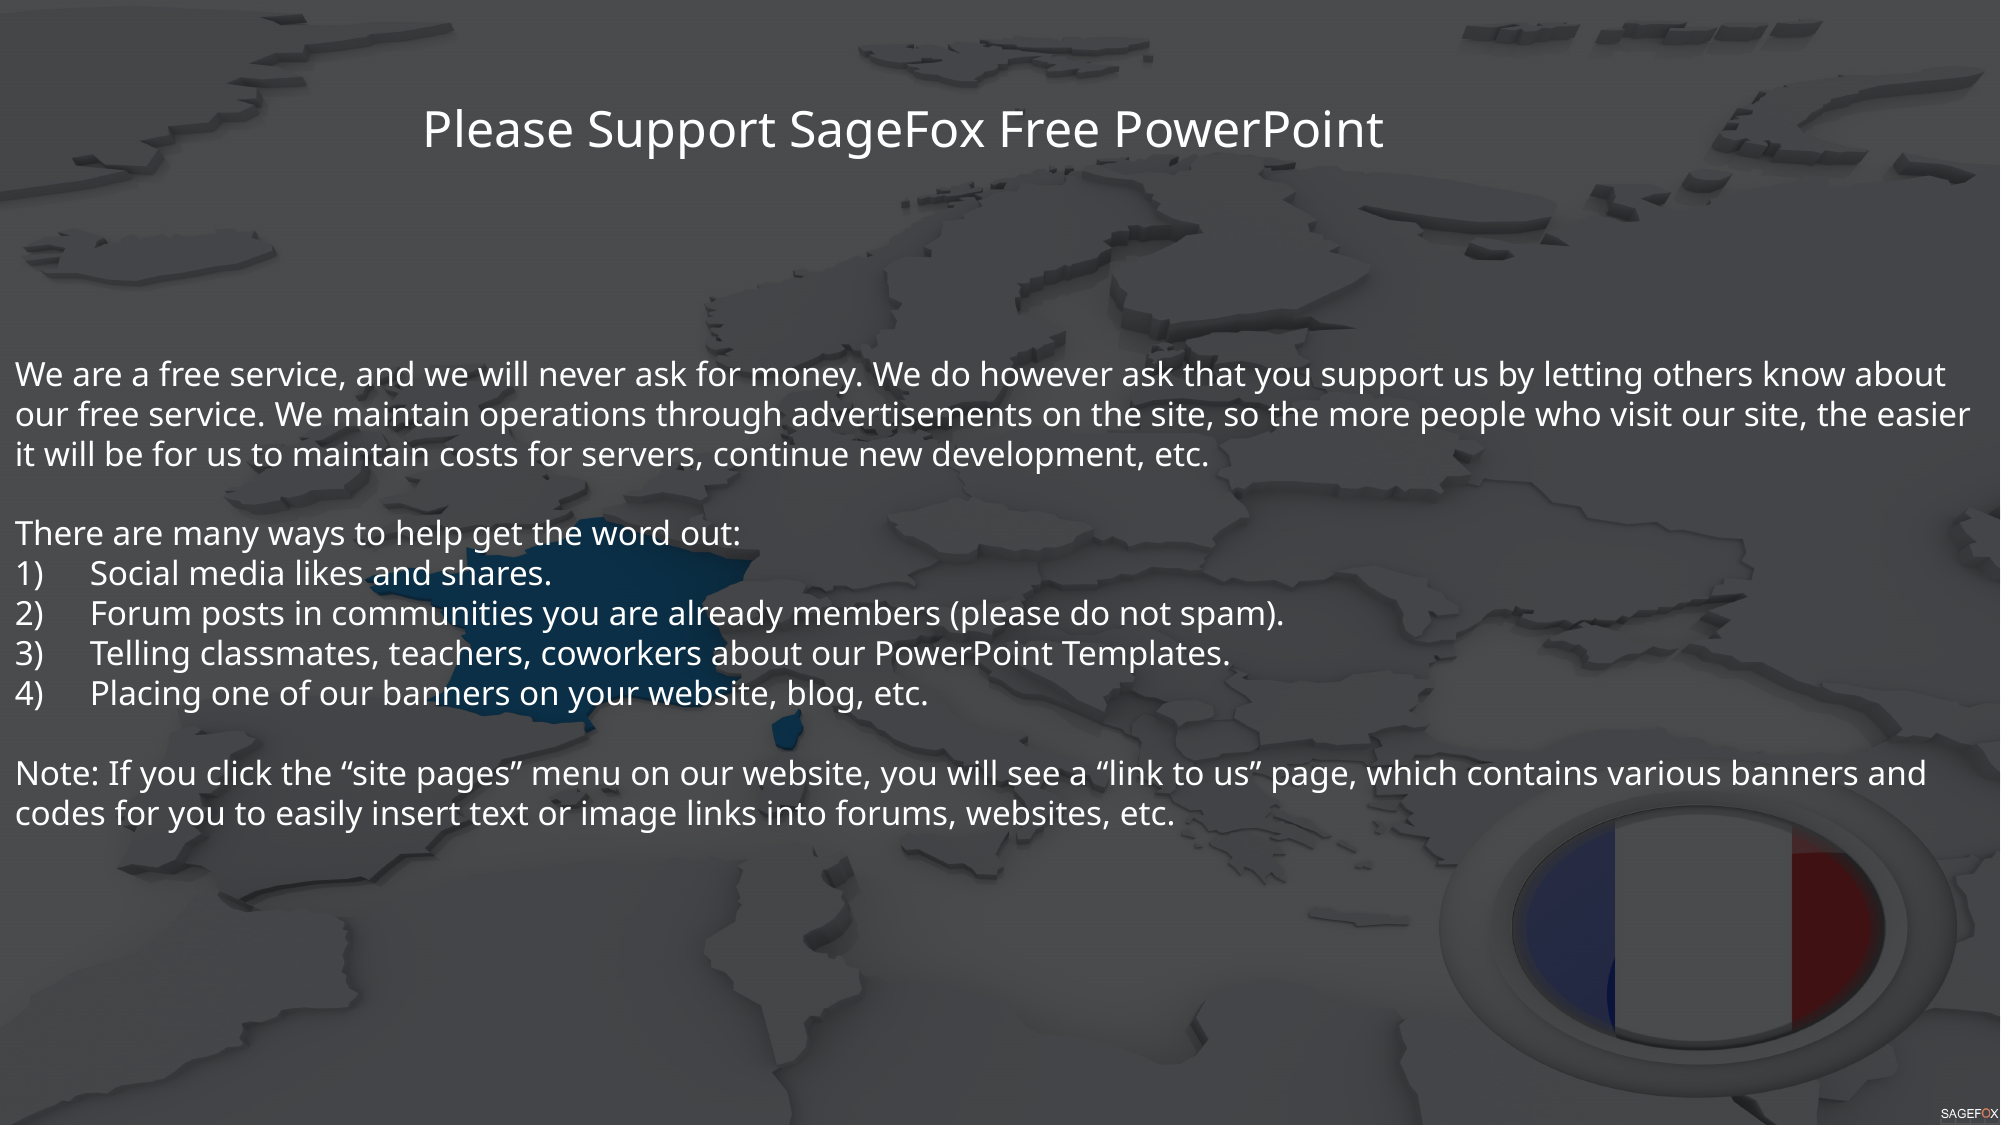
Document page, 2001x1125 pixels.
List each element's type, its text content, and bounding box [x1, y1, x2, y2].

title Please Support SageFox Free PowerPoint [363, 72, 1444, 190]
text_box We are a free service, and we will never ask for money. We do however ask that you support us by letting others know about our free service. We maintain operations through advertisements on the site, so the more people who visit our site, the easier it will be for us to maintain costs for servers, continue new development, etc. There are many ways to help get the word out: Social media likes and shares. Forum posts in communities you are already members (please do not spam). Telling classmates, teachers, coworkers about our PowerPoint Templates. Placing one of our banners on your website, blog, etc. Note: If you click the “site pages” menu on our website, you will see a “link to us” page, which contains various banners and codes for you to easily insert text or image links into forums, websites, etc. [0, 0, 2000, 1125]
